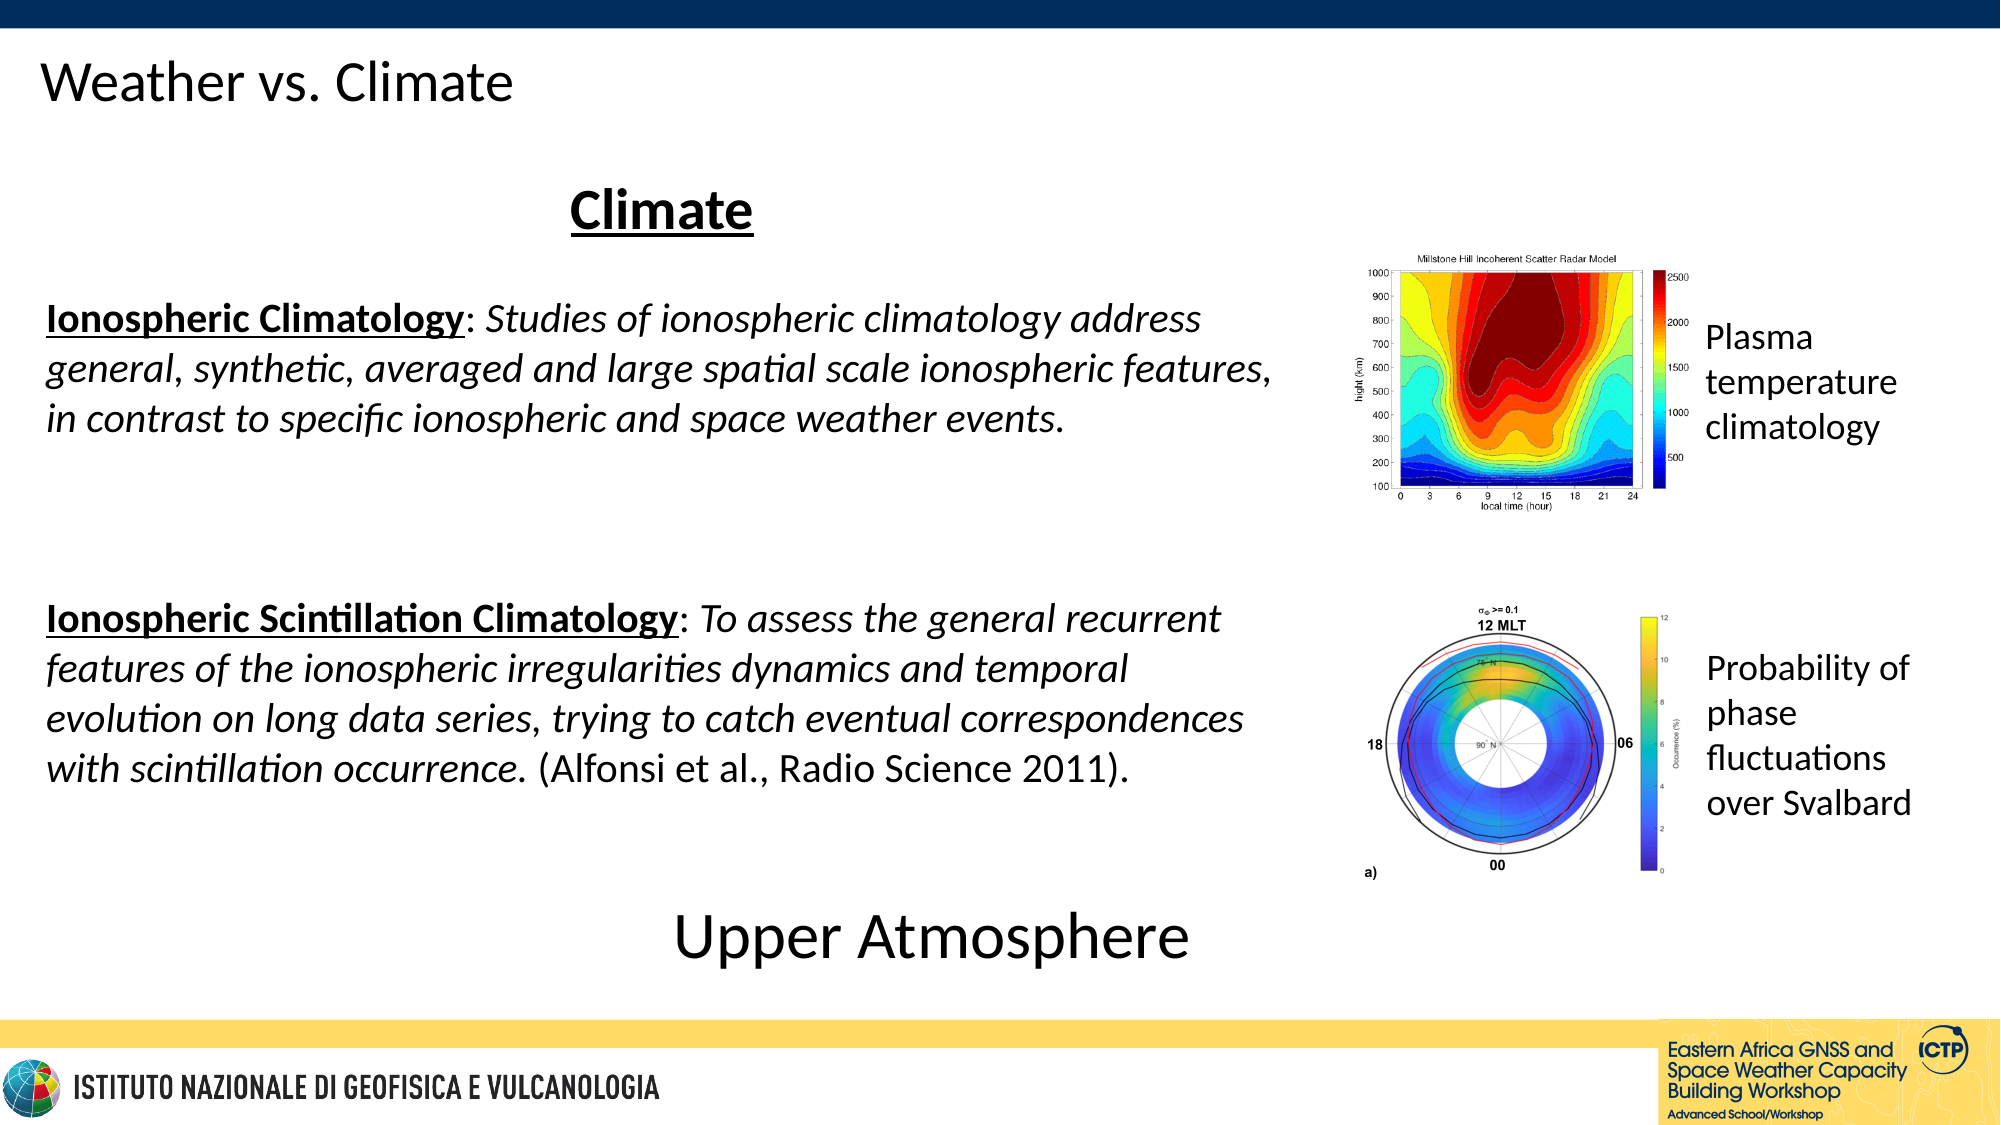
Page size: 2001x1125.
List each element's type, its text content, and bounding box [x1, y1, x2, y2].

text_box Probability of phase fluctuations over Svalbard [1691, 635, 1968, 831]
text_box [0, 0, 2000, 29]
text_box Weather vs. Climate [25, 35, 1447, 121]
picture [1658, 1019, 2000, 1125]
picture [1359, 606, 1686, 893]
picture [0, 1053, 661, 1120]
text_box Plasma temperature climatology [1691, 304, 1941, 455]
text_box Upper Atmosphere [658, 884, 1206, 979]
text_box Climate Ionospheric Climatology: Studies of ionospheric climatology address general, synthetic, averaged and large spatial scale ionospheric features, in contrast to specific ionospheric and space weather events. Ionospheric Scintillation Climatology: To assess the general recurrent features of the ionospheric irregularities dynamics and temporal evolution on long data series, trying to catch eventual correspondences with scintillation occurrence. (Alfonsi et al., Radio Science 2011). [31, 163, 1294, 799]
picture [1351, 249, 1691, 513]
text_box [0, 1019, 1658, 1049]
